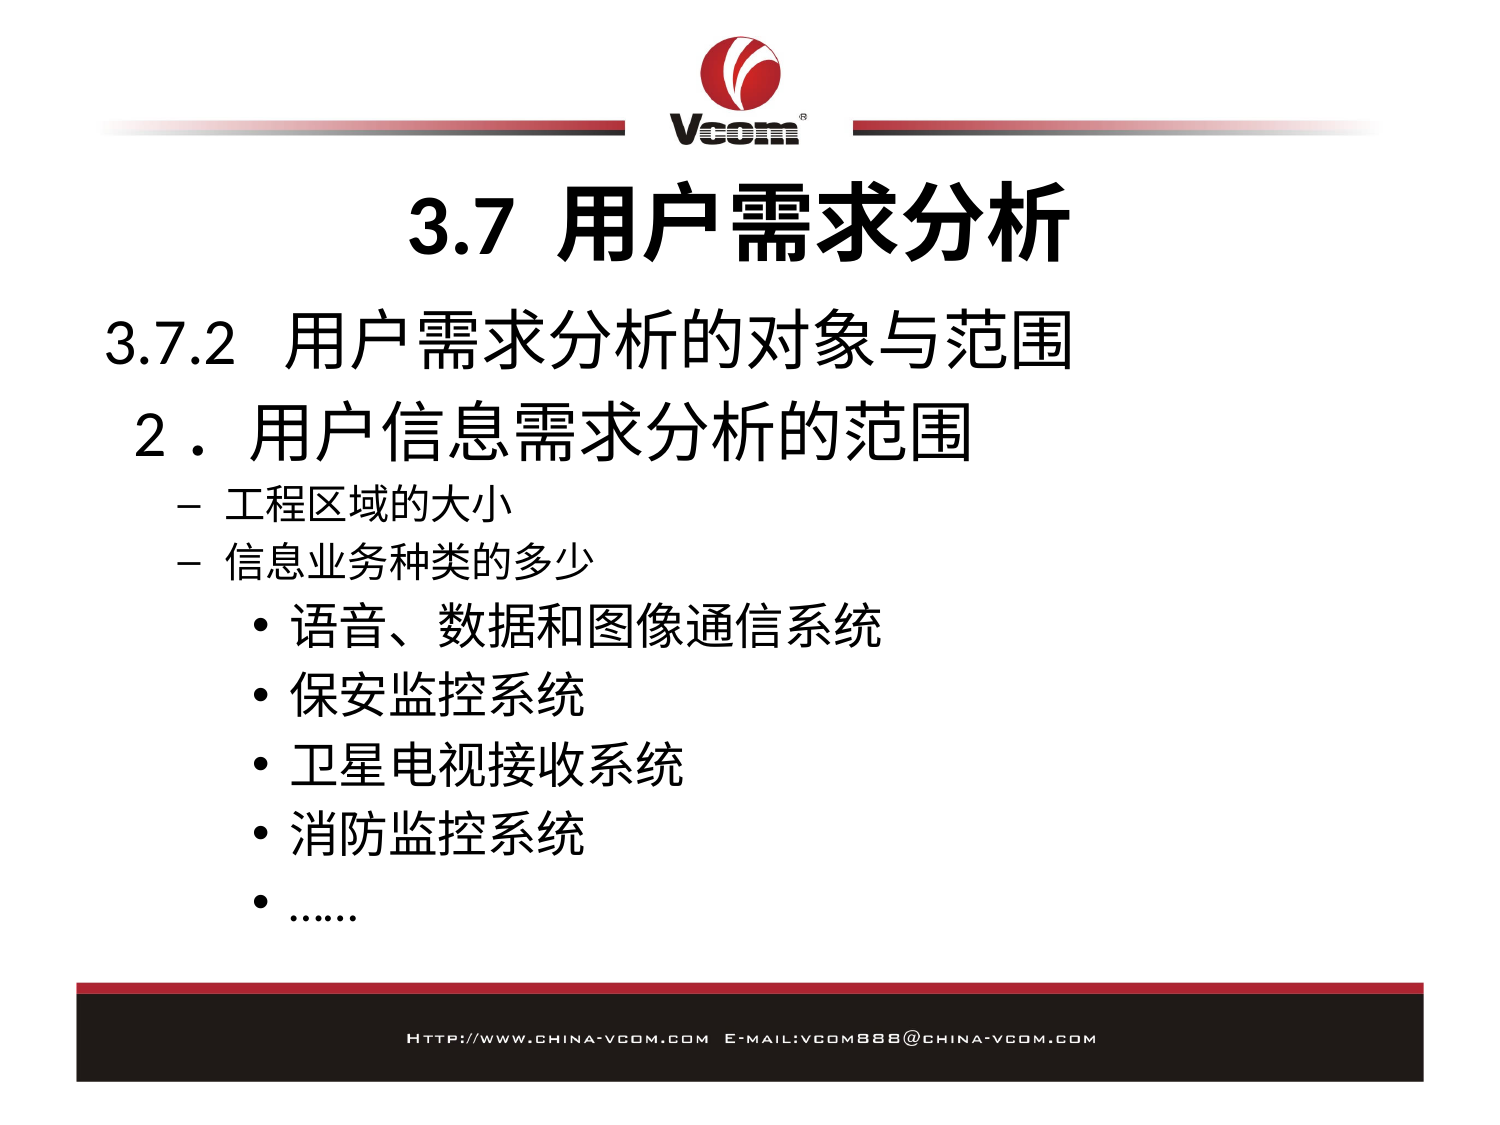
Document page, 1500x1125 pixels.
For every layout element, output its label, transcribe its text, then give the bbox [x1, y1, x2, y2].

picture [65, 36, 1412, 160]
list 3.7.2 用户需求分析的对象与范围 2．用户信息需求分析的范围 工程区域的大小 信息业务种类的多少 语音、数据和图像通信系统 保安监控系统 卫星电视接收系统 消防监控系统 …… [88, 290, 1247, 941]
title 3.7 用户需求分析 [64, 160, 1415, 280]
picture [76, 964, 1424, 1082]
